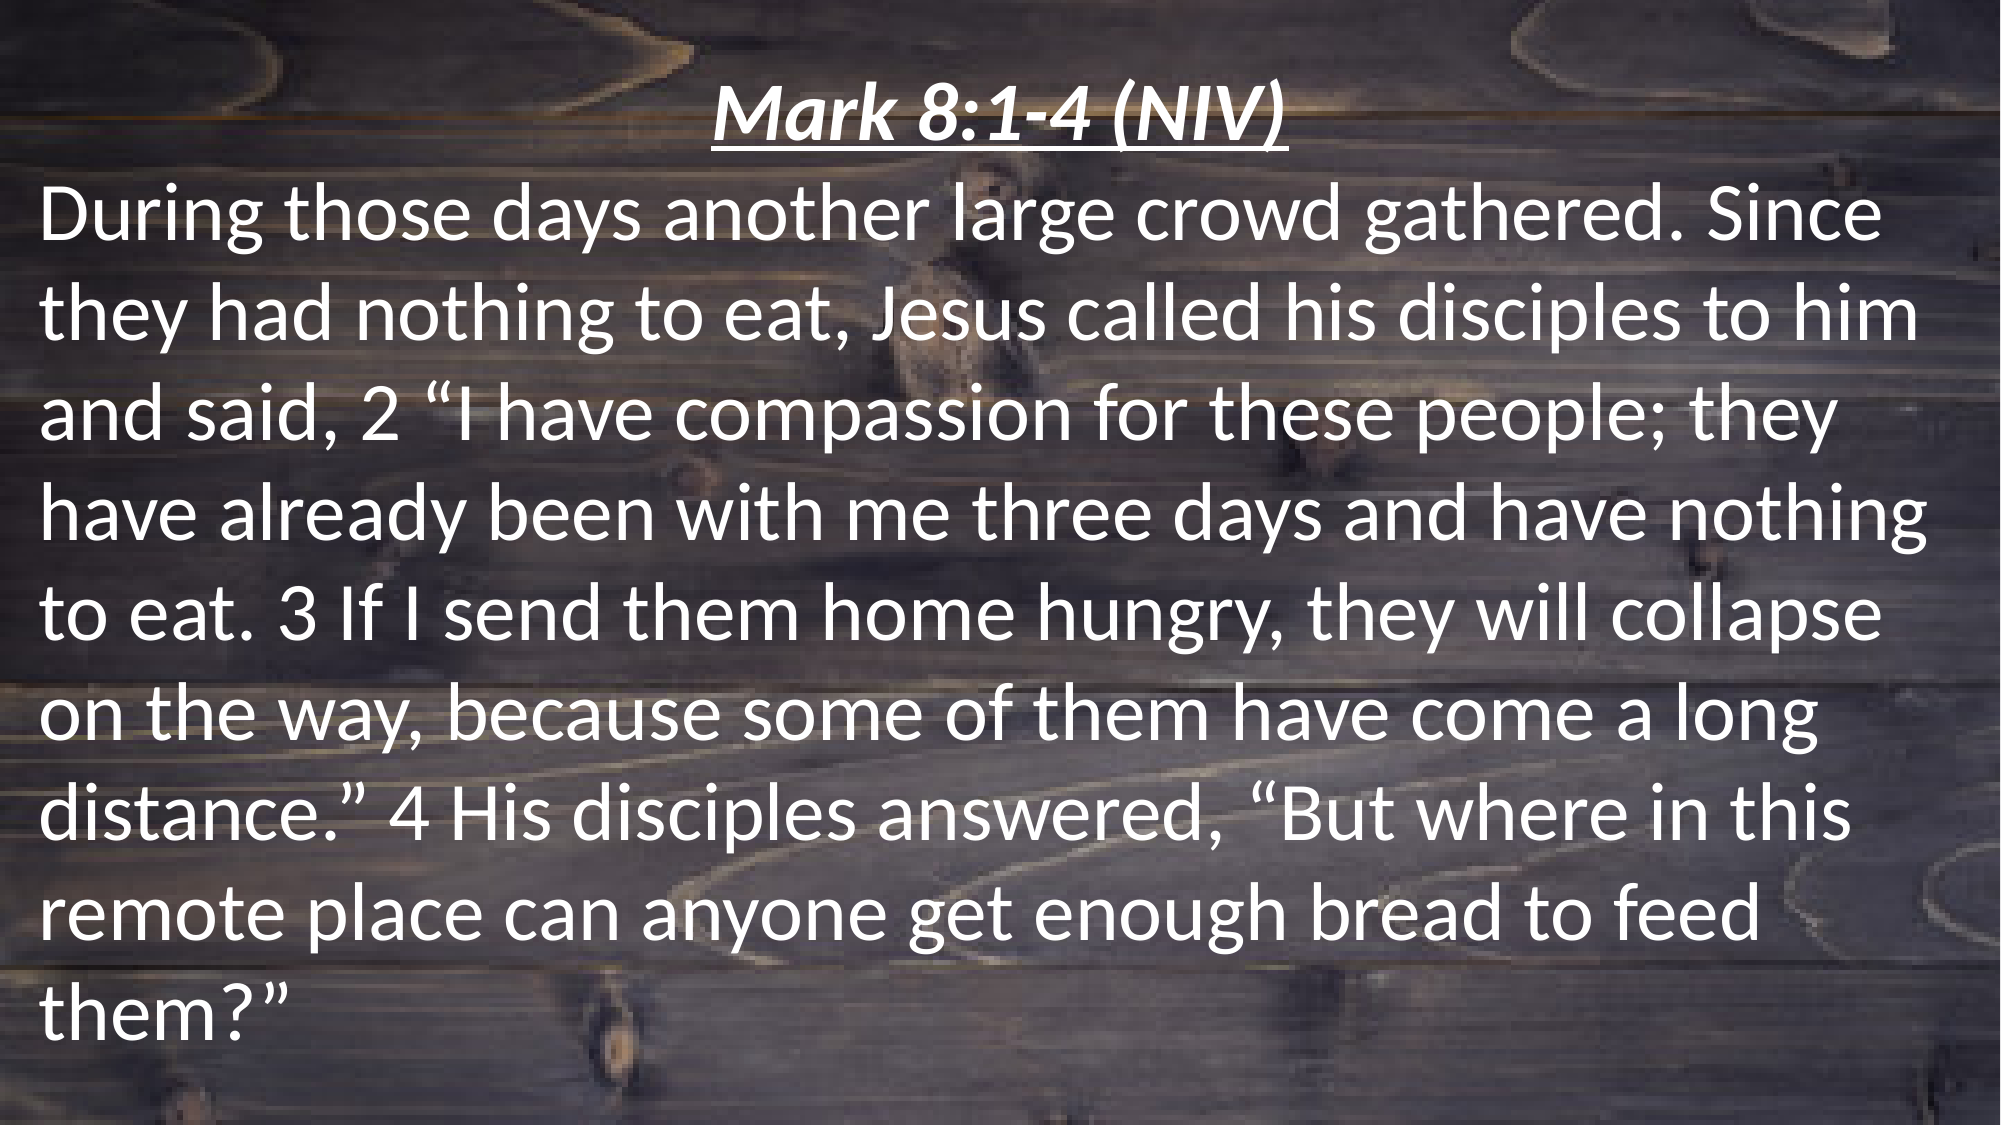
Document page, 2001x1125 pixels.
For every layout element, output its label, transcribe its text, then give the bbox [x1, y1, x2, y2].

text_box Mark 8:1-4 (NIV) During those days another large crowd gathered. Since they had nothing to eat, Jesus called his disciples to him and said, 2 “I have compassion for these people; they have already been with me three days and have nothing to eat. 3 If I send them home hungry, they will collapse on the way, because some of them have come a long distance.” 4 His disciples answered, “But where in this remote place can anyone get enough bread to feed them?” [24, 49, 1976, 1065]
picture [0, 0, 2001, 1125]
